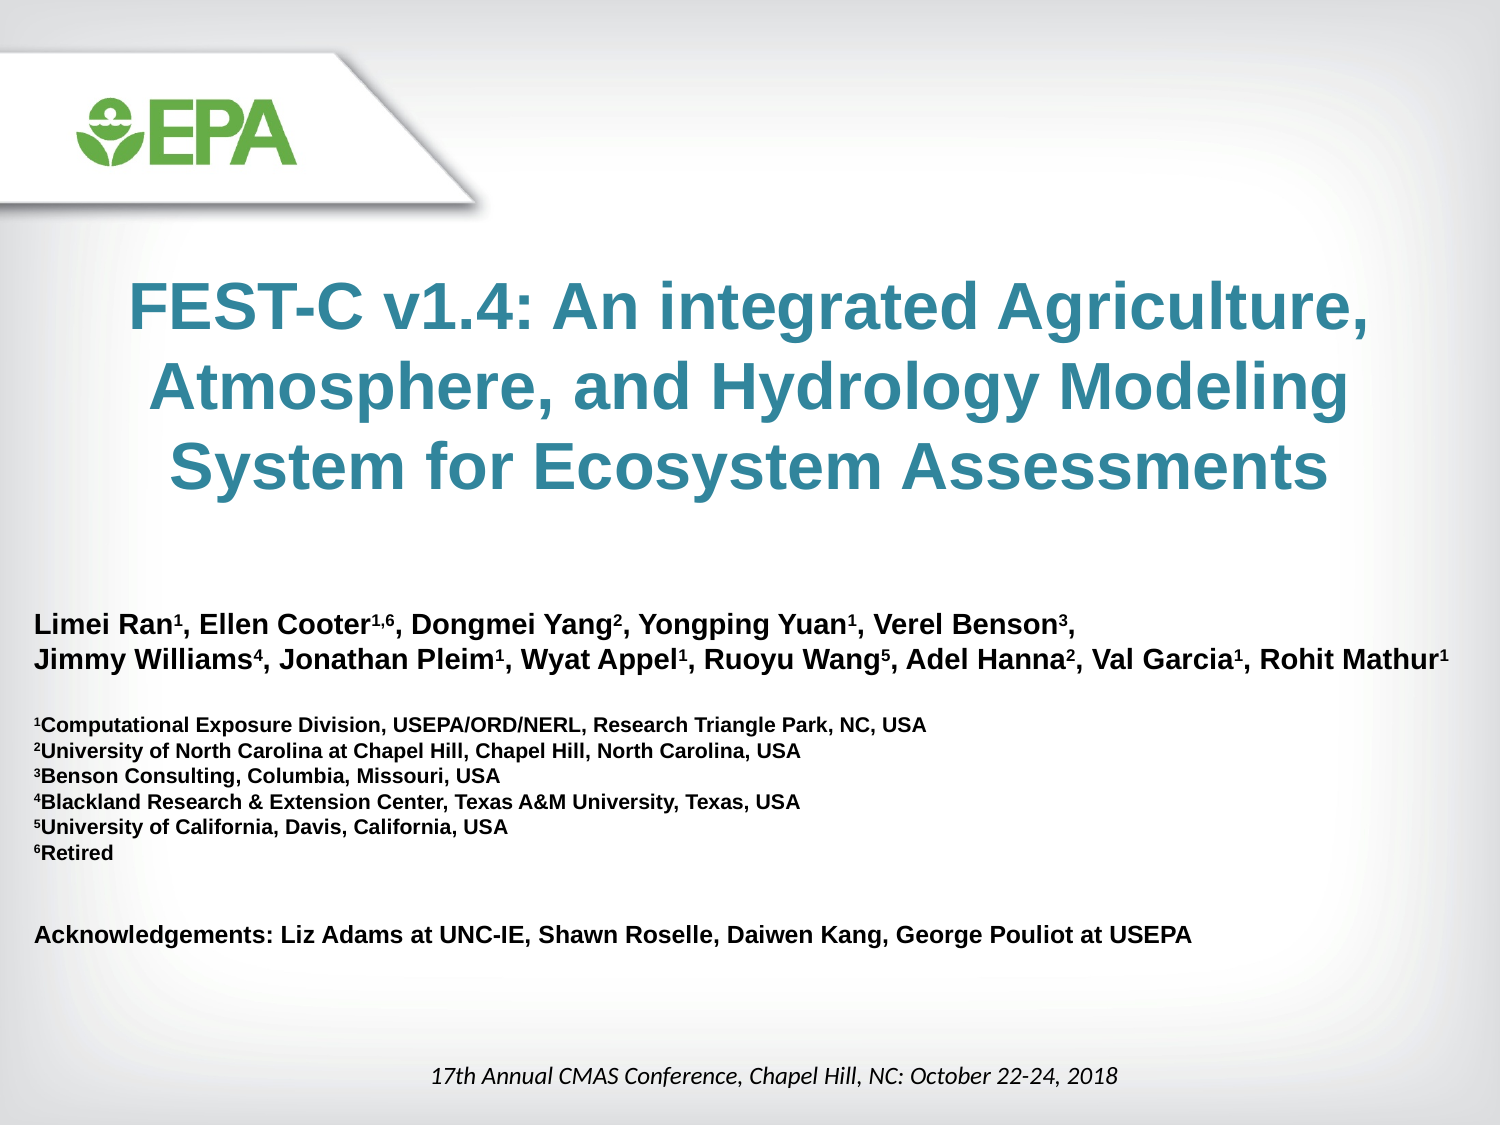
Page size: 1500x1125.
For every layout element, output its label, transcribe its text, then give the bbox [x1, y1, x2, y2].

text_box FEST-C v1.4: An integrated Agriculture, Atmosphere, and Hydrology Modeling System for Ecosystem Assessments [31, 255, 1469, 531]
picture [0, 0, 1500, 1125]
text_box 17th Annual CMAS Conference, Chapel Hill, NC: October 22-24, 2018 [414, 1051, 1135, 1097]
text_box Limei Ran1, Ellen Cooter1,6, Dongmei Yang2, Yongping Yuan1, Verel Benson3, Jimmy Williams4, Jonathan Pleim1, Wyat Appel1, Ruoyu Wang5, Adel Hanna2, Val Garcia1, Rohit Mathur1 1Computational Exposure Division, USEPA/ORD/NERL, Research Triangle Park, NC, USA 2University of North Carolina at Chapel Hill, Chapel Hill, North Carolina, USA 3Benson Consulting, Columbia, Missouri, USA 4Blackland Research & Extension Center, Texas A&M University, Texas, USA 5University of California, Davis, California, USA 6Retired Acknowledgements: Liz Adams at UNC-IE, Shawn Roselle, Daiwen Kang, George Pouliot at USEPA [18, 574, 1475, 963]
